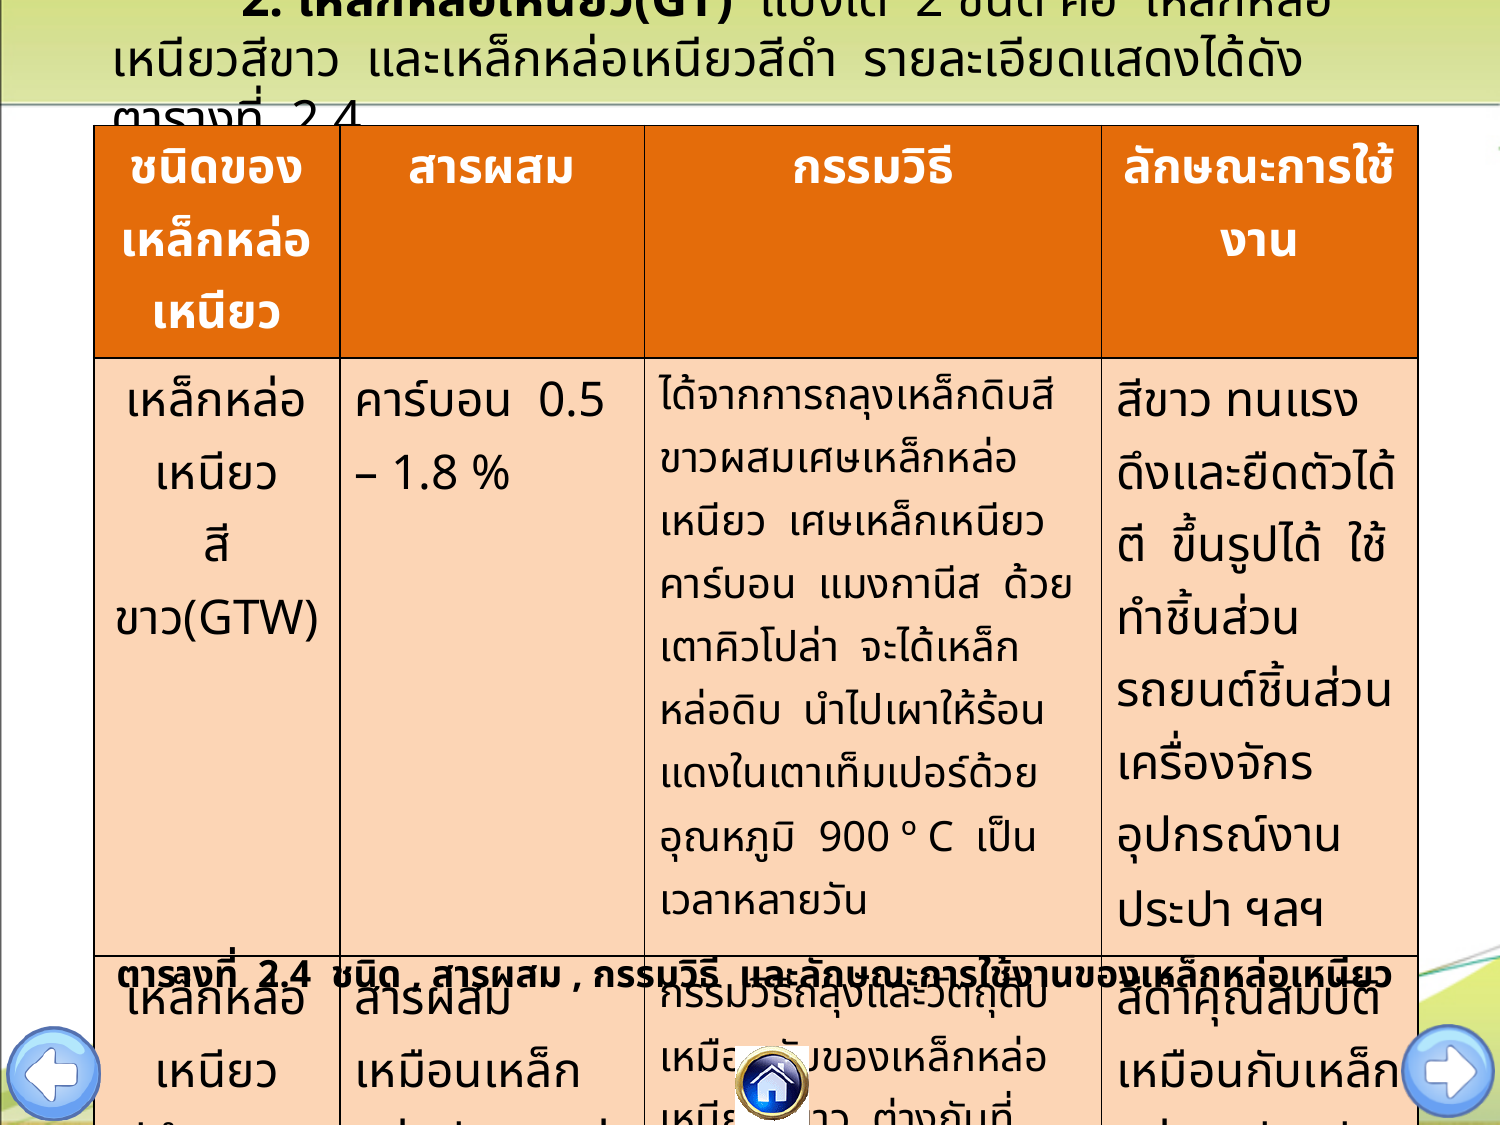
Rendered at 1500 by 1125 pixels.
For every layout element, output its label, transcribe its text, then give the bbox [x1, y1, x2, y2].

table_cell สารผสมเหมือนเหล็กหล่อสีเทา แต่แตกต่างกันที่ปริมาณของแมงกานีสจะมาก แต่ซิลิกอนจะน้อย [341, 1035, 644, 1125]
table_cell เหล็กหล่อเหนียว สีดำ(GTS) [104, 1035, 339, 1125]
table_cell สีดำคุณสมบัติเหมือนกับเหล็กหล่อเหนียวสีขาว [1102, 1035, 1398, 1125]
picture [1388, 0, 1500, 1125]
table_cell เหล็กหล่อเหนียว สีขาว(GTW) [95, 359, 339, 916]
table_cell คาร์บอน 0.5 – 1.8 % [341, 359, 644, 916]
picture [735, 1046, 810, 1125]
table_cell สีขาว ทนแรงดึงและยืดตัวได้ตี ขึ้นรูปได้ ใช้ทำชิ้นส่วนรถยนต์ชิ้นส่วนเครื่องจักร อุปกรณ์งานประปา ฯลฯ [1102, 359, 1417, 916]
picture [0, 0, 101, 1125]
table_header ลักษณะการใช้งาน [1102, 126, 1417, 357]
text_box 2. เหล็กหล่อเหนียว(GT) แบ่งได้ 2 ชนิด คือ เหล็กหล่อเหนียวสีขาว และเหล็กหล่อเหนียวสีดำ รายละเอียดแสดงได้ดังตารางที่ 2.4 [40, 0, 1388, 303]
table_header กรรมวิธี [645, 126, 1101, 357]
text_box ตารางที่ 2.4 ชนิด , สารผสม , กรรมวิธี และลักษณะการใช้งานของเหล็กหล่อเหนียว [79, 916, 1430, 1035]
table_header สารผสม [341, 126, 644, 357]
table_header ชนิดของ เหล็กหล่อเหนียว [95, 126, 339, 357]
table_cell กรรมวิธีถลุงและวัตถุดิบเหมือนกับของเหล็กหล่อเหนียวสีขาว ต่างกันที่กรรมวิธีเพิ่มความเหนียว ทำได้โดยนำแท่งเหล็กหล่อดิบไปหมกทราย ไม่ให้อากาศเข้า ให้ความร้อนประมาณ 800 – 900 º C เป็นเวลาหลายวัน [645, 1035, 1101, 1125]
table_cell ได้จากการถลุงเหล็กดิบสีขาวผสมเศษเหล็กหล่อเหนียว เศษเหล็กเหนียว คาร์บอน แมงกานีส ด้วยเตาคิวโปล่า จะได้เหล็กหล่อดิบ นำไปเผาให้ร้อนแดงในเตาเท็มเปอร์ด้วยอุณหภูมิ 900 º C เป็นเวลาหลายวัน [645, 359, 1101, 916]
